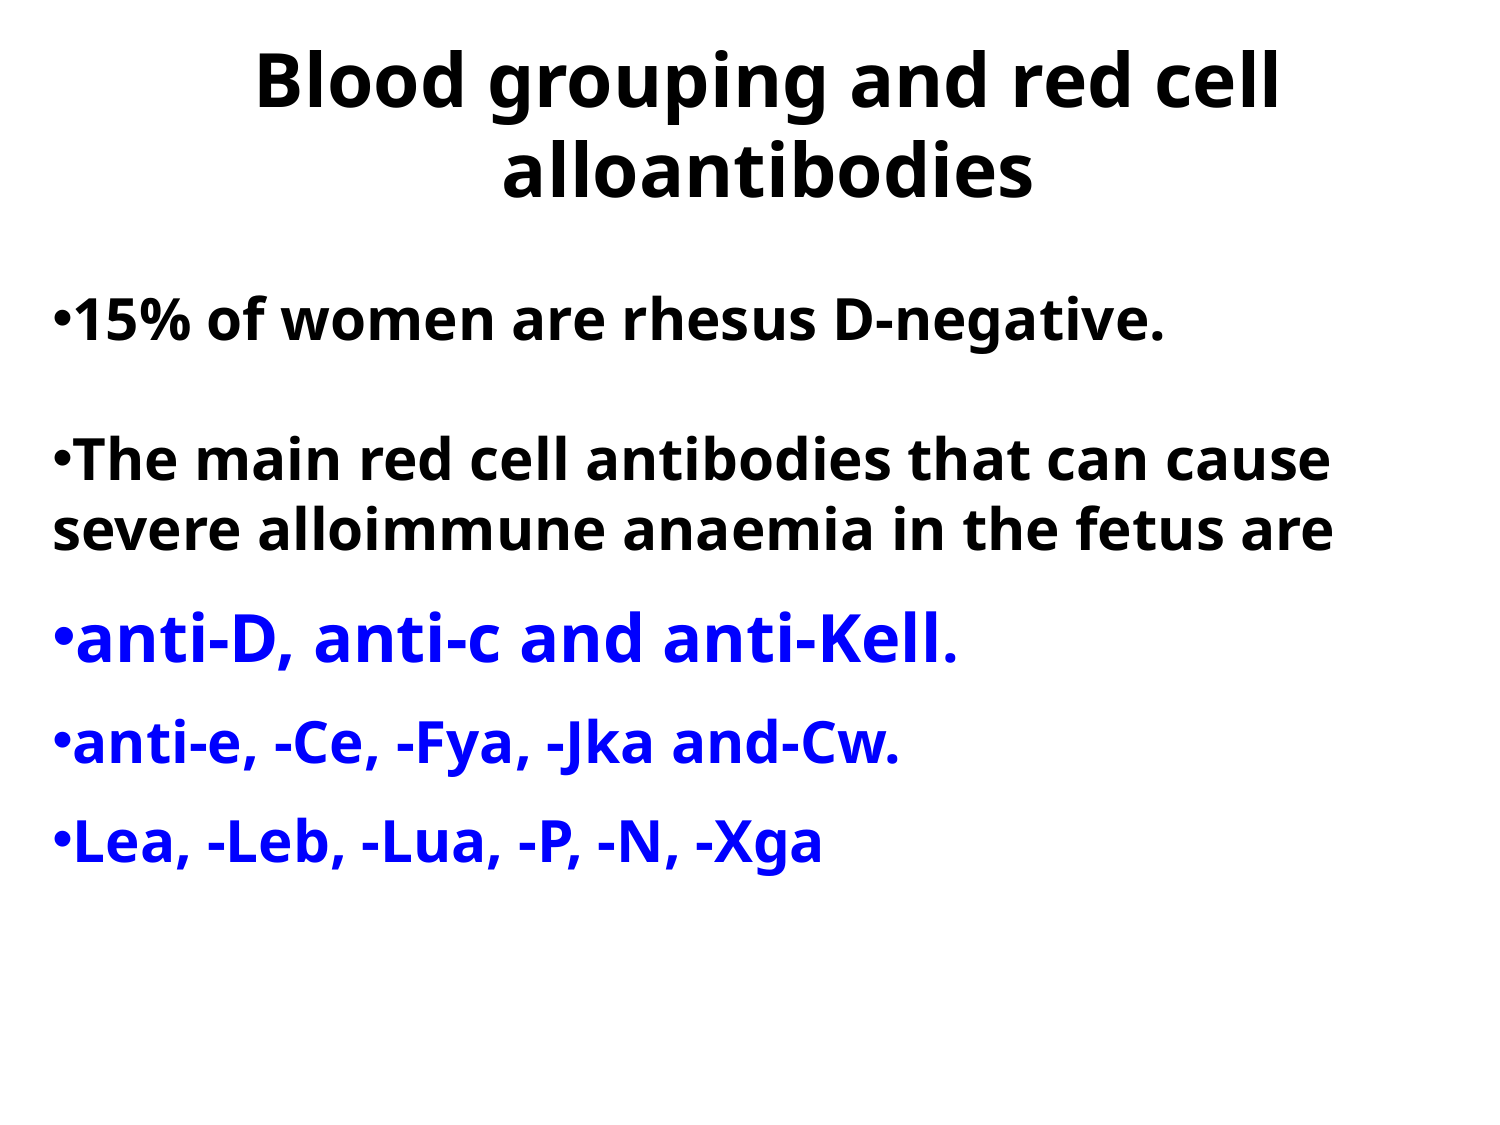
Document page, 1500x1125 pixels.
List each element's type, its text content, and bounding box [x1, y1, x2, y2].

text_box Blood grouping and red cell alloantibodies 15% of women are rhesus D-negative. The main red cell antibodies that can cause severe alloimmune anaemia in the fetus are anti-D, anti-c and anti-Kell. anti-e, -Ce, -Fya, -Jka and-Cw. Lea, -Leb, -Lua, -P, -N, -Xga [37, 24, 1500, 982]
